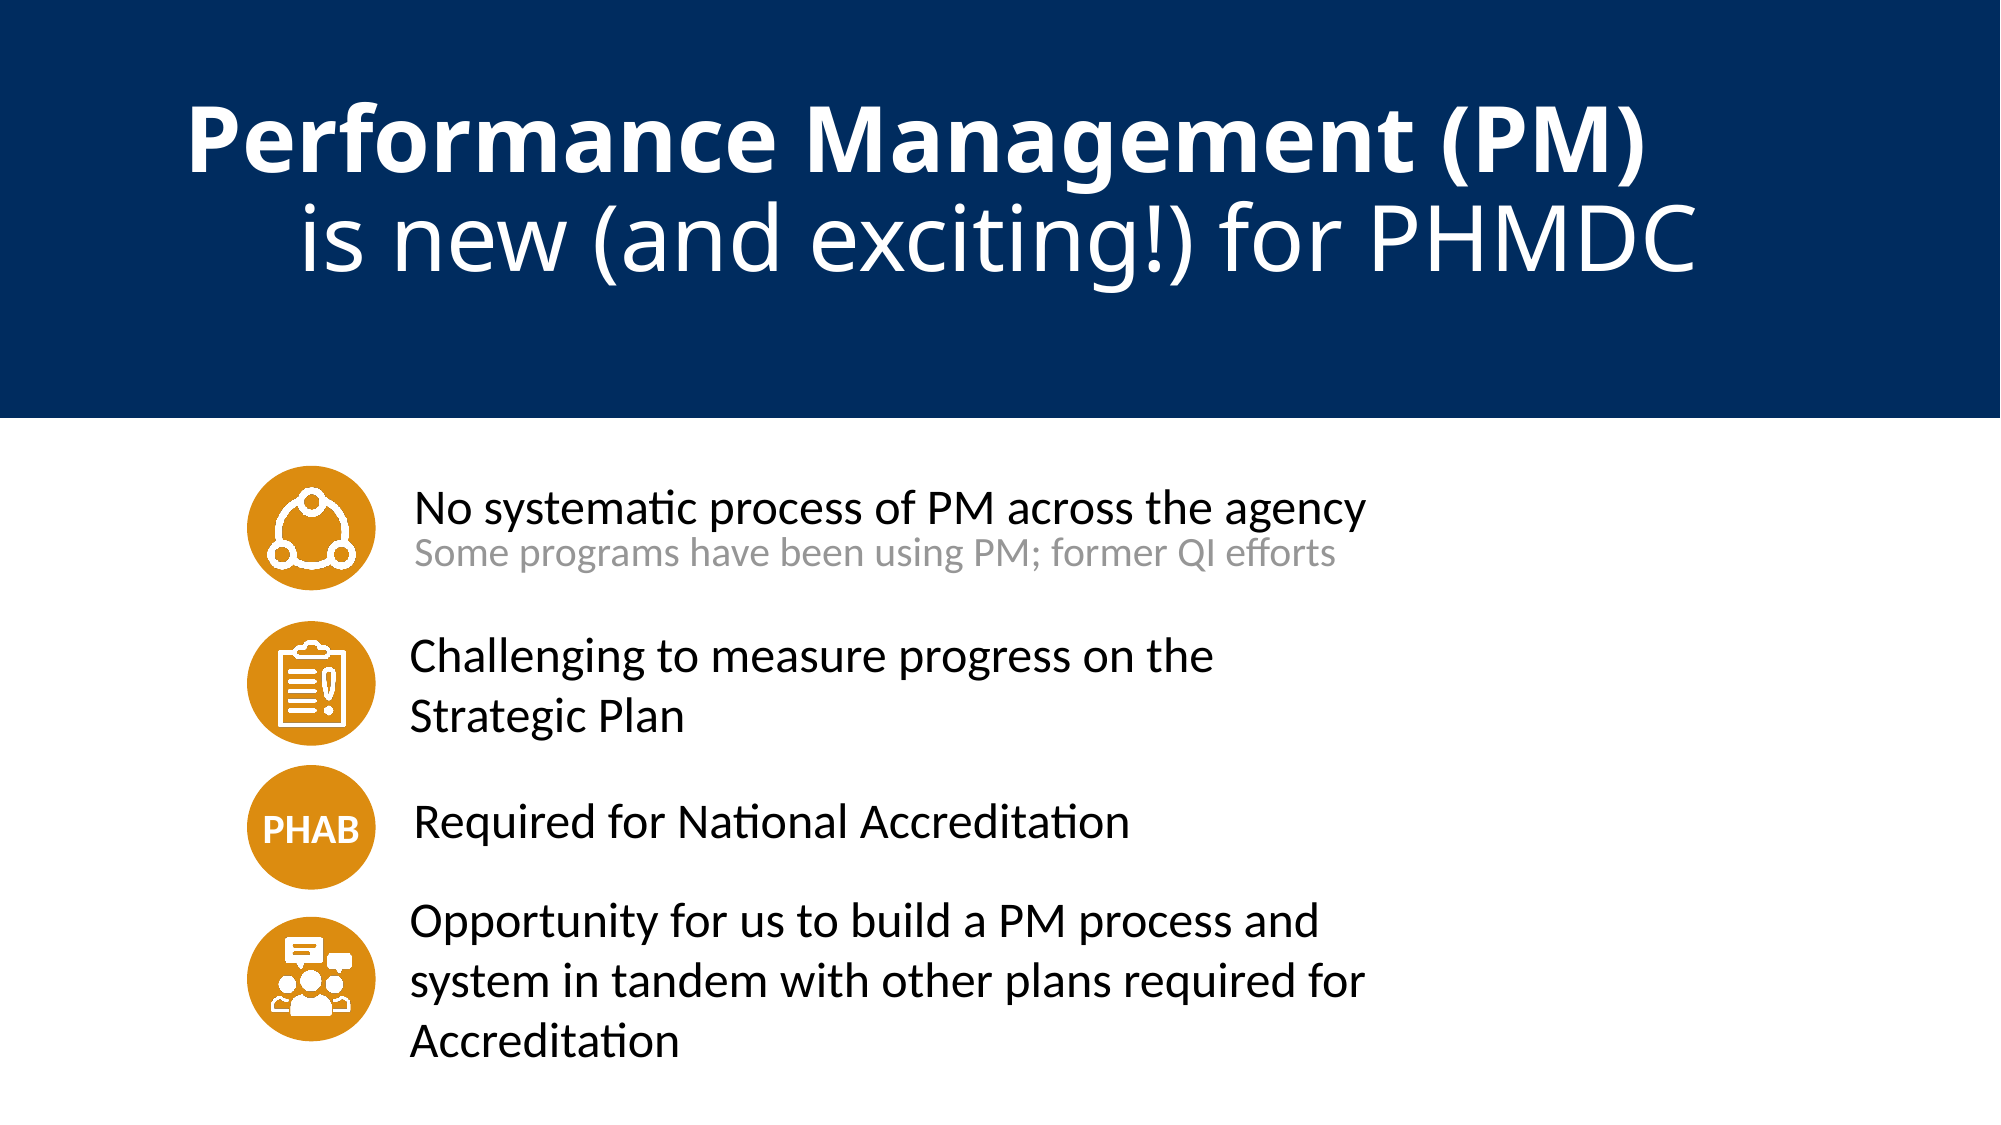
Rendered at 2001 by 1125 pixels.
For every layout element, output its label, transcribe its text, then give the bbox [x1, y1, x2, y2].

text_box Some programs have been using PM; former QI efforts [399, 517, 1352, 583]
text_box Challenging to measure progress on the Strategic Plan [394, 615, 1387, 750]
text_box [246, 765, 376, 890]
text_box Required for National Accreditation [398, 780, 1147, 856]
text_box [246, 621, 376, 746]
text_box [0, 0, 2000, 419]
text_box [246, 916, 376, 1042]
text_box Opportunity for us to build a PM process and system in tandem with other plans required for Accreditation [394, 880, 1387, 1076]
text_box No systematic process of PM across the agency [399, 467, 1383, 543]
title Performance Management (PM) is new (and exciting!) for PHMDC [147, 50, 1851, 333]
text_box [246, 465, 376, 591]
